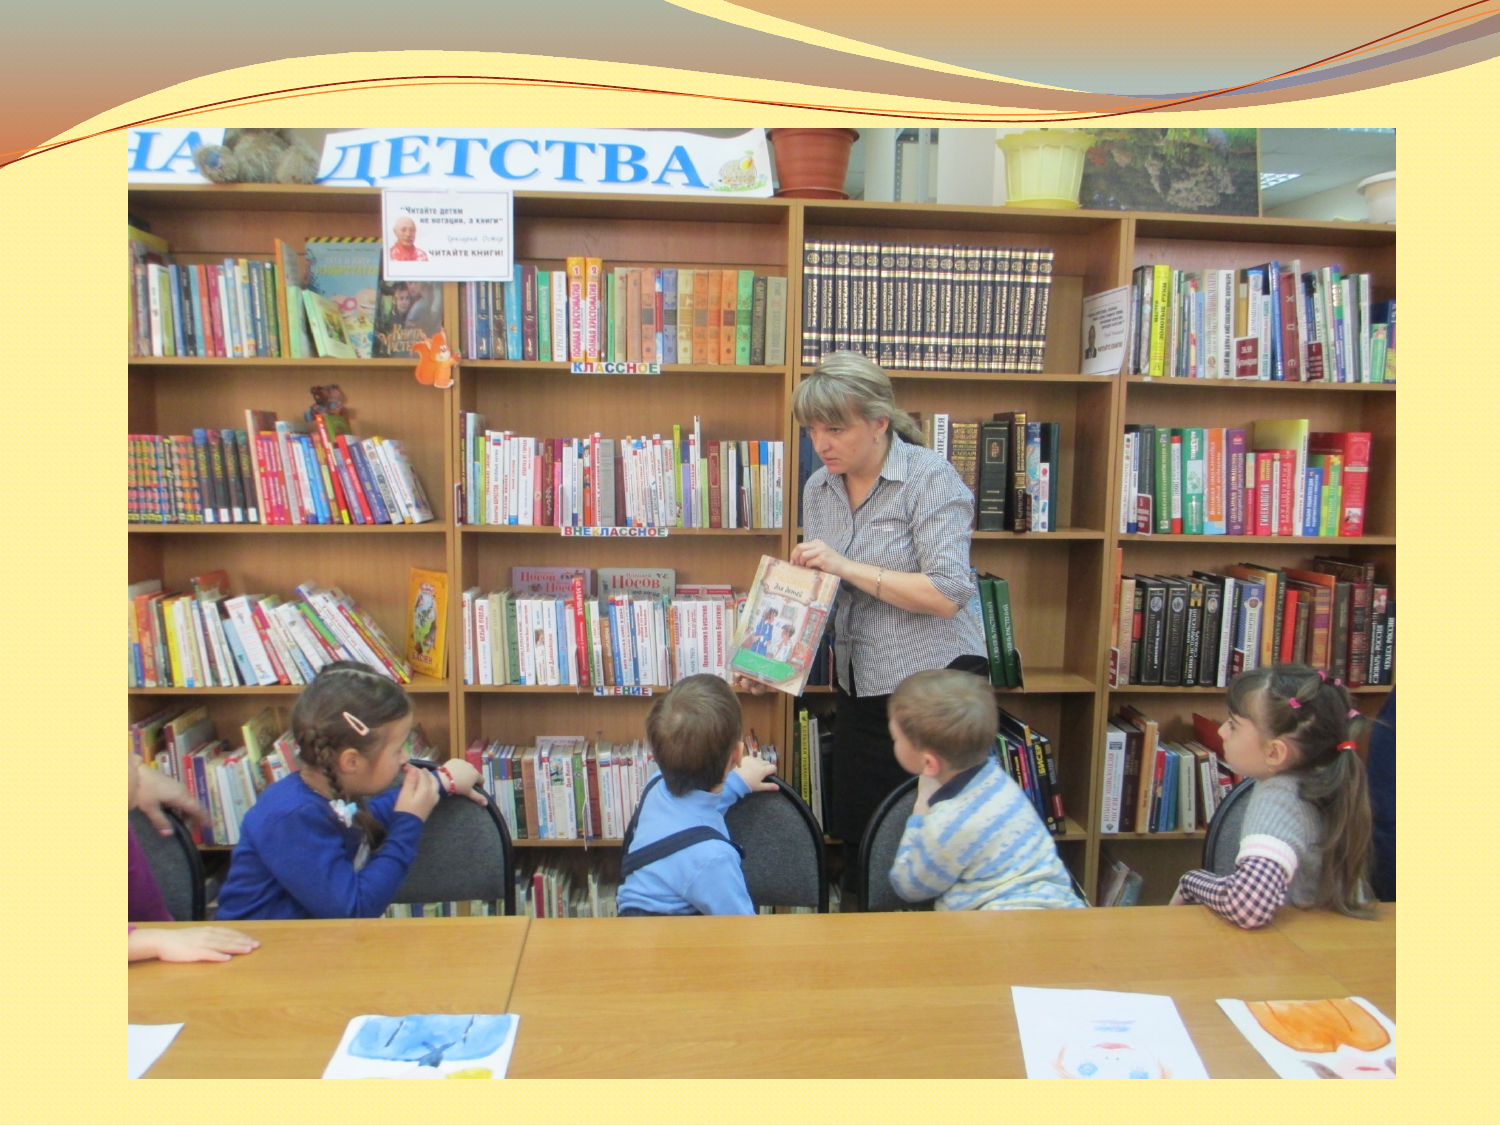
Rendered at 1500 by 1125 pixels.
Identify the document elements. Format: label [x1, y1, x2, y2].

picture [128, 128, 1396, 1079]
